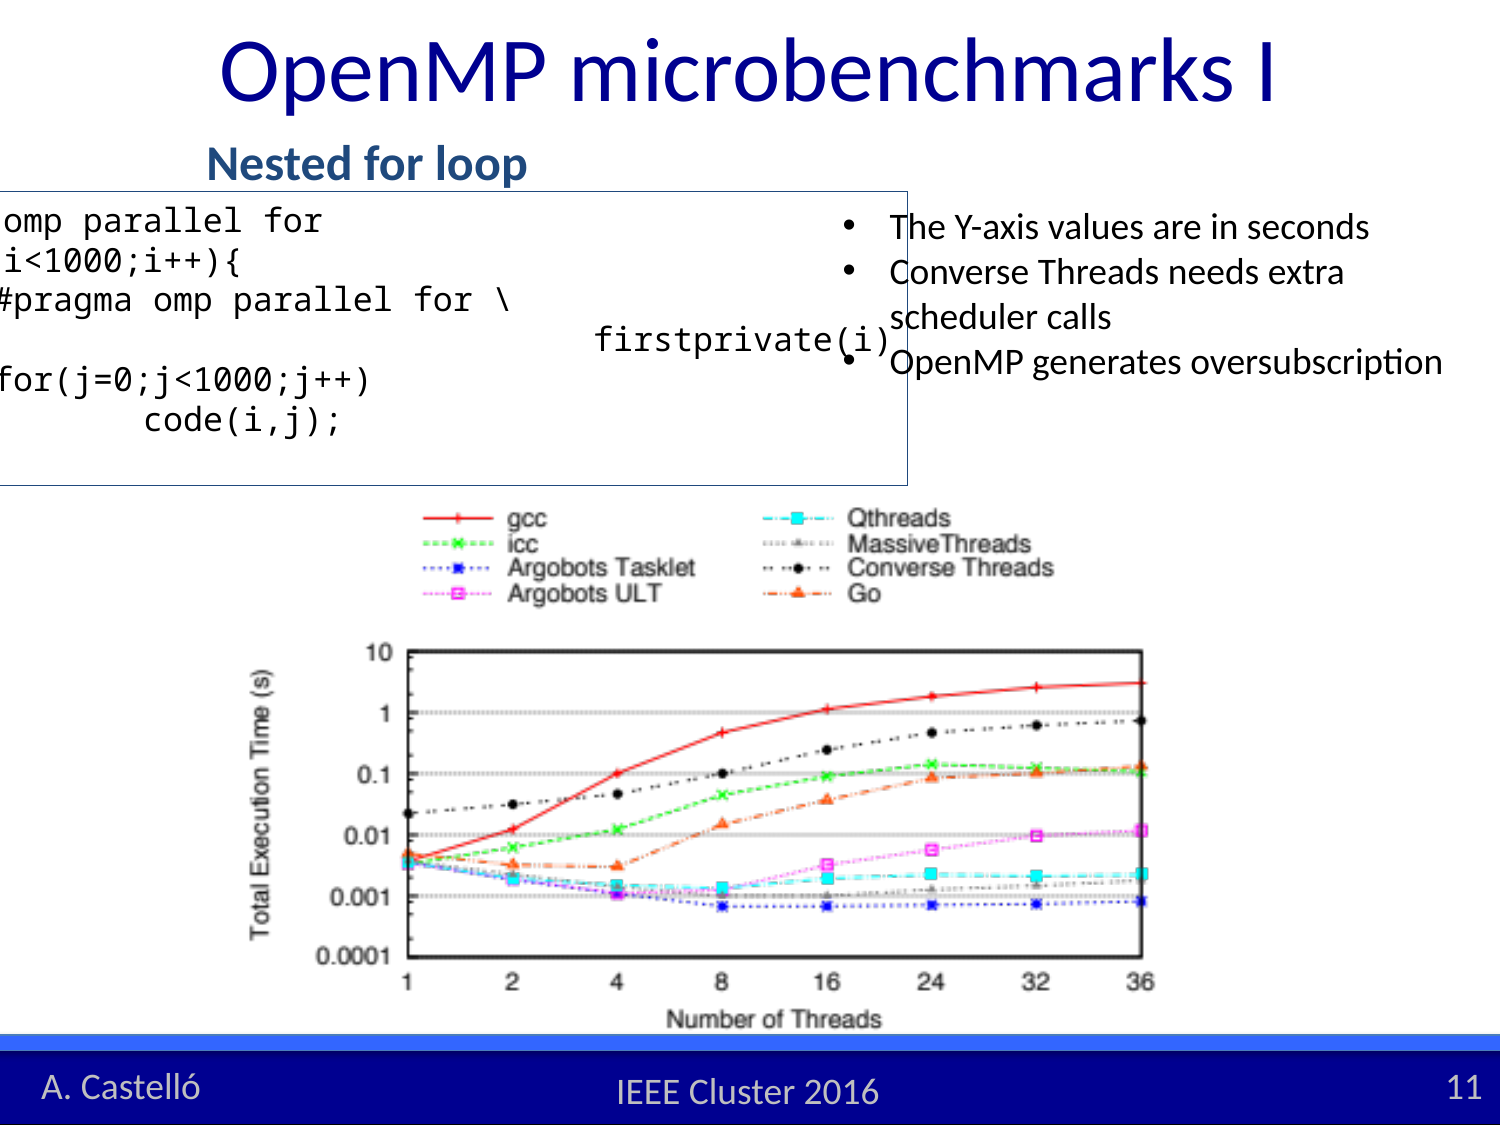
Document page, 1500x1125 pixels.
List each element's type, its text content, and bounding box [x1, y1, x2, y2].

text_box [0, 1034, 1500, 1125]
title OpenMP microbenchmarks I [74, 0, 1425, 138]
text_box Nested for loop [191, 123, 543, 198]
picture [241, 499, 1182, 1036]
text_box The Y-axis values are in seconds Converse Threads needs extra scheduler calls OpenMP generates oversubscription [827, 194, 1480, 390]
text_box #pragma omp parallel for for(i=0;i<1000;i++){ #pragma omp parallel for \ firstprivate(i) for(j=0;j<1000;j++) code(i,j); } [0, 191, 908, 486]
